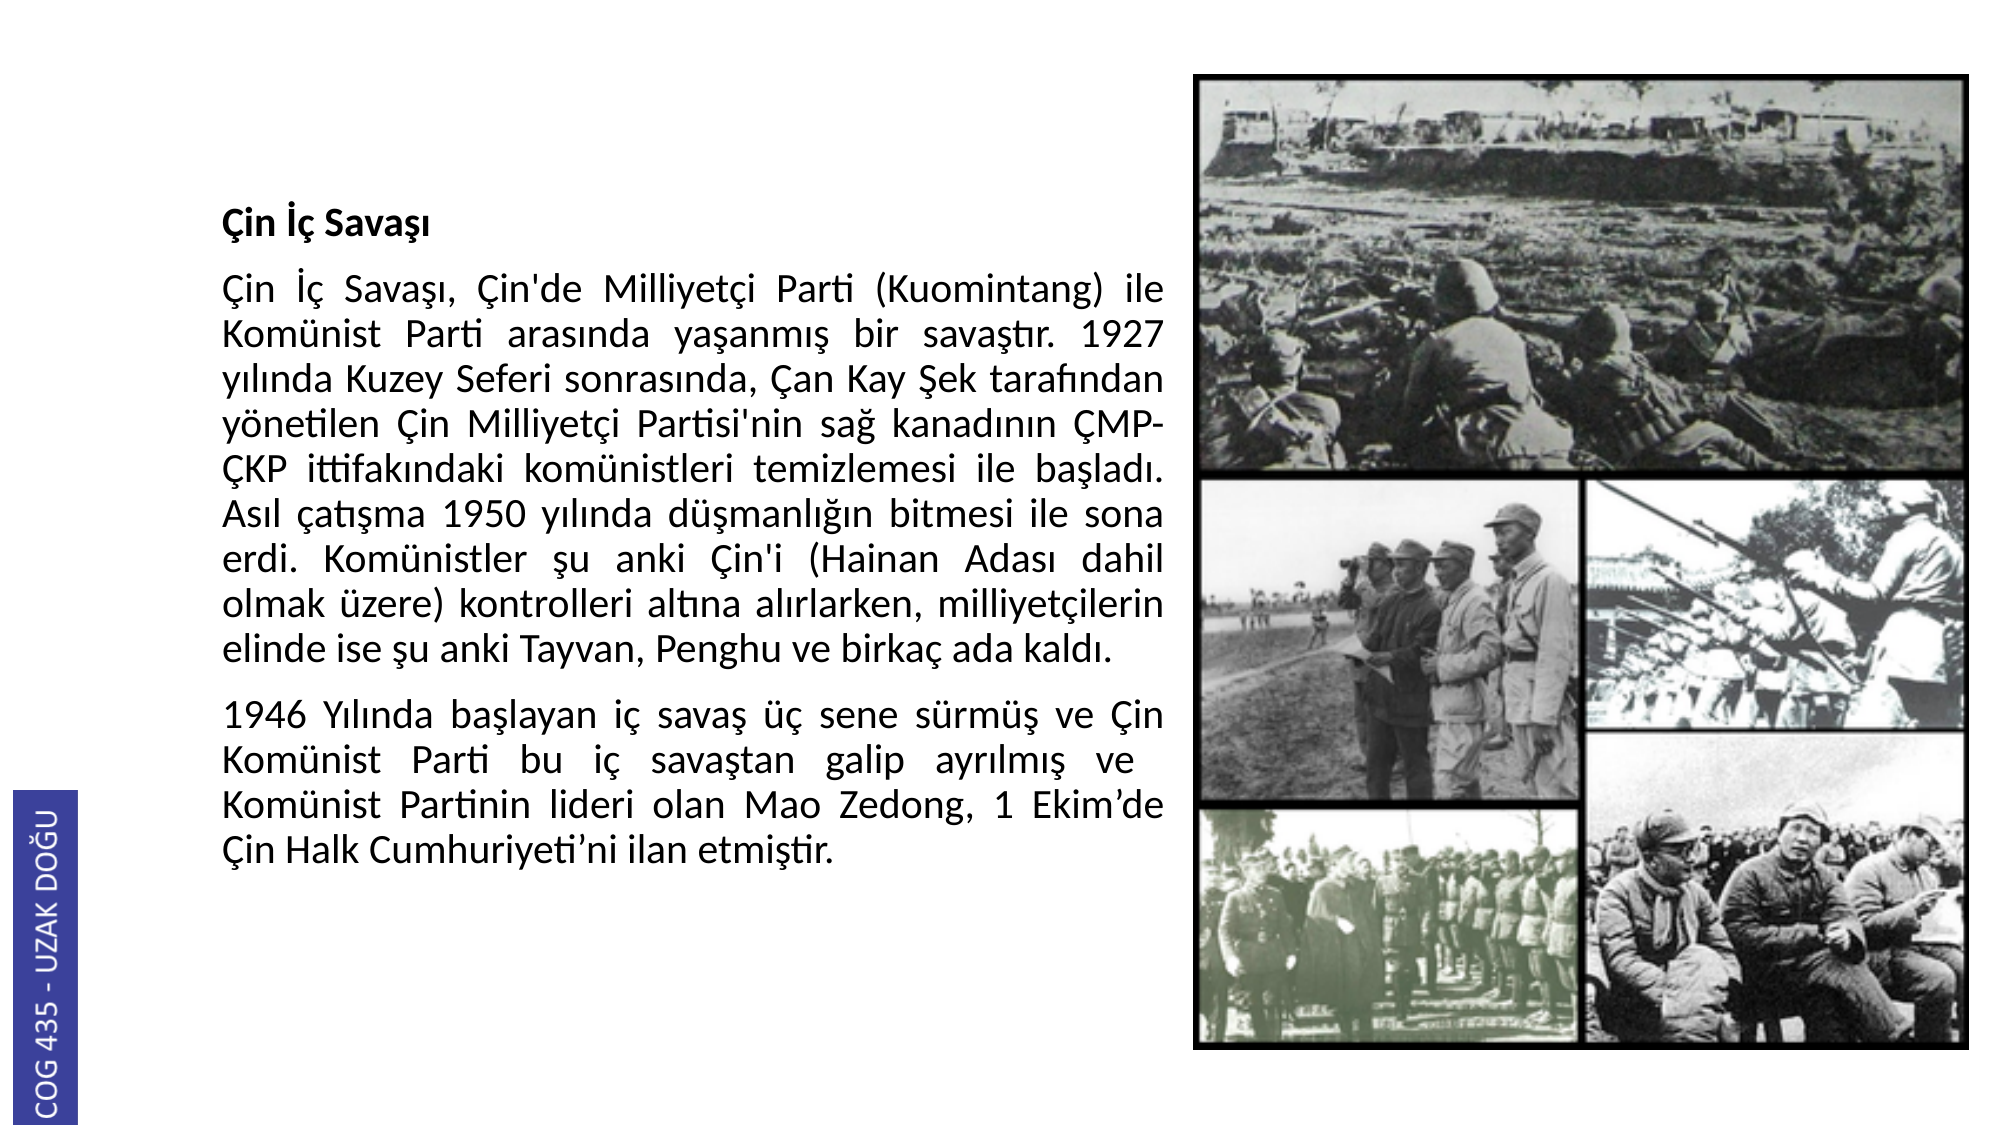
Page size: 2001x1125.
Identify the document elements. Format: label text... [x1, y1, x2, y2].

picture [1193, 74, 1969, 1050]
list Çin İç Savaşı Çin İç Savaşı, Çin'de Milliyetçi Parti (Kuomintang) ile Komünist Parti arasında yaşanmış bir savaştır. 1927 yılında Kuzey Seferi sonrasında, Çan Kay Şek tarafından yönetilen Çin Milliyetçi Partisi'nin sağ kanadının ÇMP-ÇKP ittifakındaki komünistleri temizlemesi ile başladı. Asıl çatışma 1950 yılında düşmanlığın bitmesi ile sona erdi. Komünistler şu anki Çin'i (Hainan Adası dahil olmak üzere) kontrolleri altına alırlarken, milliyetçilerin elinde ise şu anki Tayvan, Penghu ve birkaç ada kaldı. 1946 Yılında başlayan iç savaş üç sene sürmüş ve Çin Komünist Parti bu iç savaştan galip ayrılmış ve Komünist Partinin lideri olan Mao Zedong, 1 Ekim’de Çin Halk Cumhuriyeti’ni ilan etmiştir. [207, 193, 1181, 1033]
picture [13, 788, 87, 1125]
